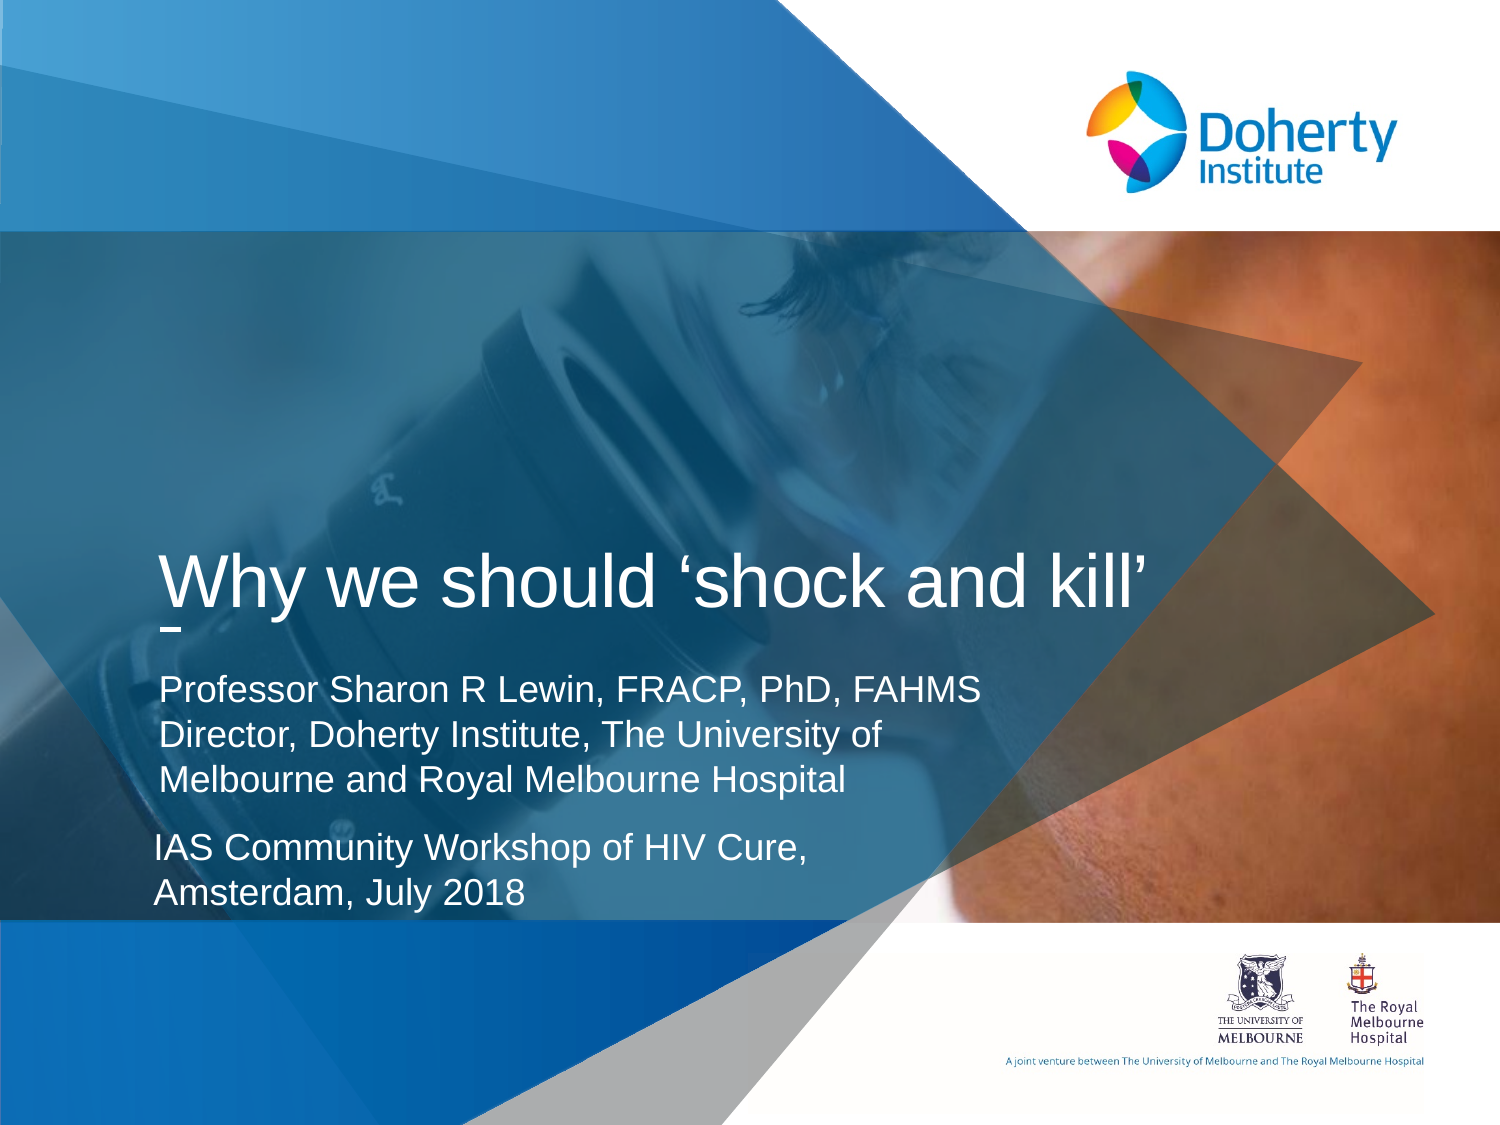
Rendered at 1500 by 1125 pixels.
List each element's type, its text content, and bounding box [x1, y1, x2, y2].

title Why we should ‘shock and kill’ [143, 368, 1172, 630]
subtitle Professor Sharon R Lewin, FRACP, PhD, FAHMS Director, Doherty Institute, The University of Melbourne and Royal Melbourne Hospital [143, 656, 1035, 811]
picture [425, 811, 435, 815]
picture [1086, 70, 1409, 202]
picture [748, 953, 1424, 1114]
picture [0, 232, 1500, 1125]
text_box IAS Community Workshop of HIV Cure, Amsterdam, July 2018 [138, 815, 987, 966]
